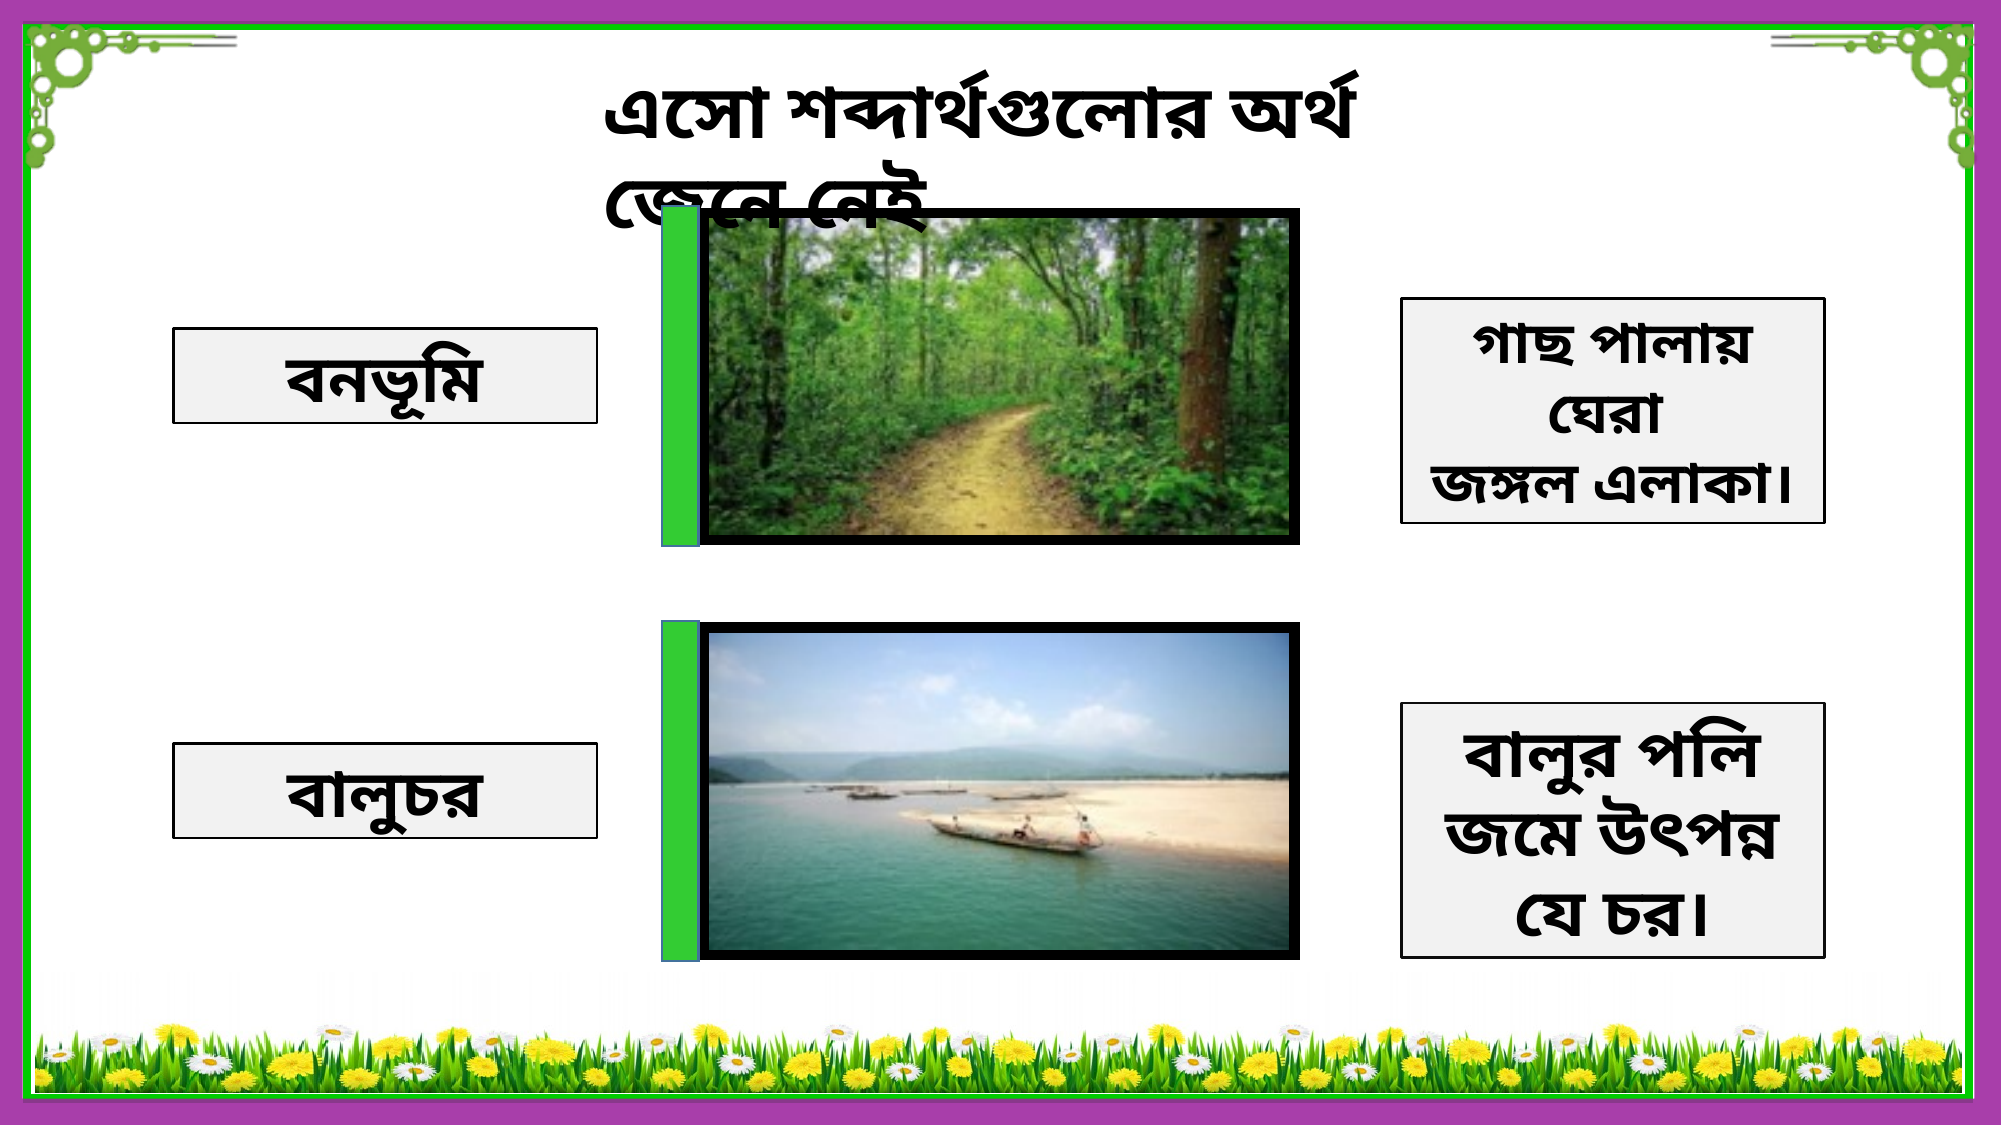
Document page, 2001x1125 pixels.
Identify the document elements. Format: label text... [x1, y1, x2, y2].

text_box বালুচর [173, 743, 597, 838]
text_box বালুর পলি জমে উৎপন্ন যে চর। [1401, 702, 1825, 958]
picture [1770, 25, 1974, 172]
text_box এসো শব্দার্থগুলোর অর্থ জেনে নেই [589, 56, 1505, 252]
text_box [661, 205, 700, 547]
picture [35, 972, 1962, 1093]
text_box [661, 620, 700, 962]
text_box বনভূমি [173, 328, 597, 424]
picture [23, 25, 238, 172]
text_box গাছ পালায় ঘেরা জঙ্গল এলাকা। [1401, 298, 1825, 523]
picture [708, 632, 1290, 950]
picture [708, 218, 1290, 536]
